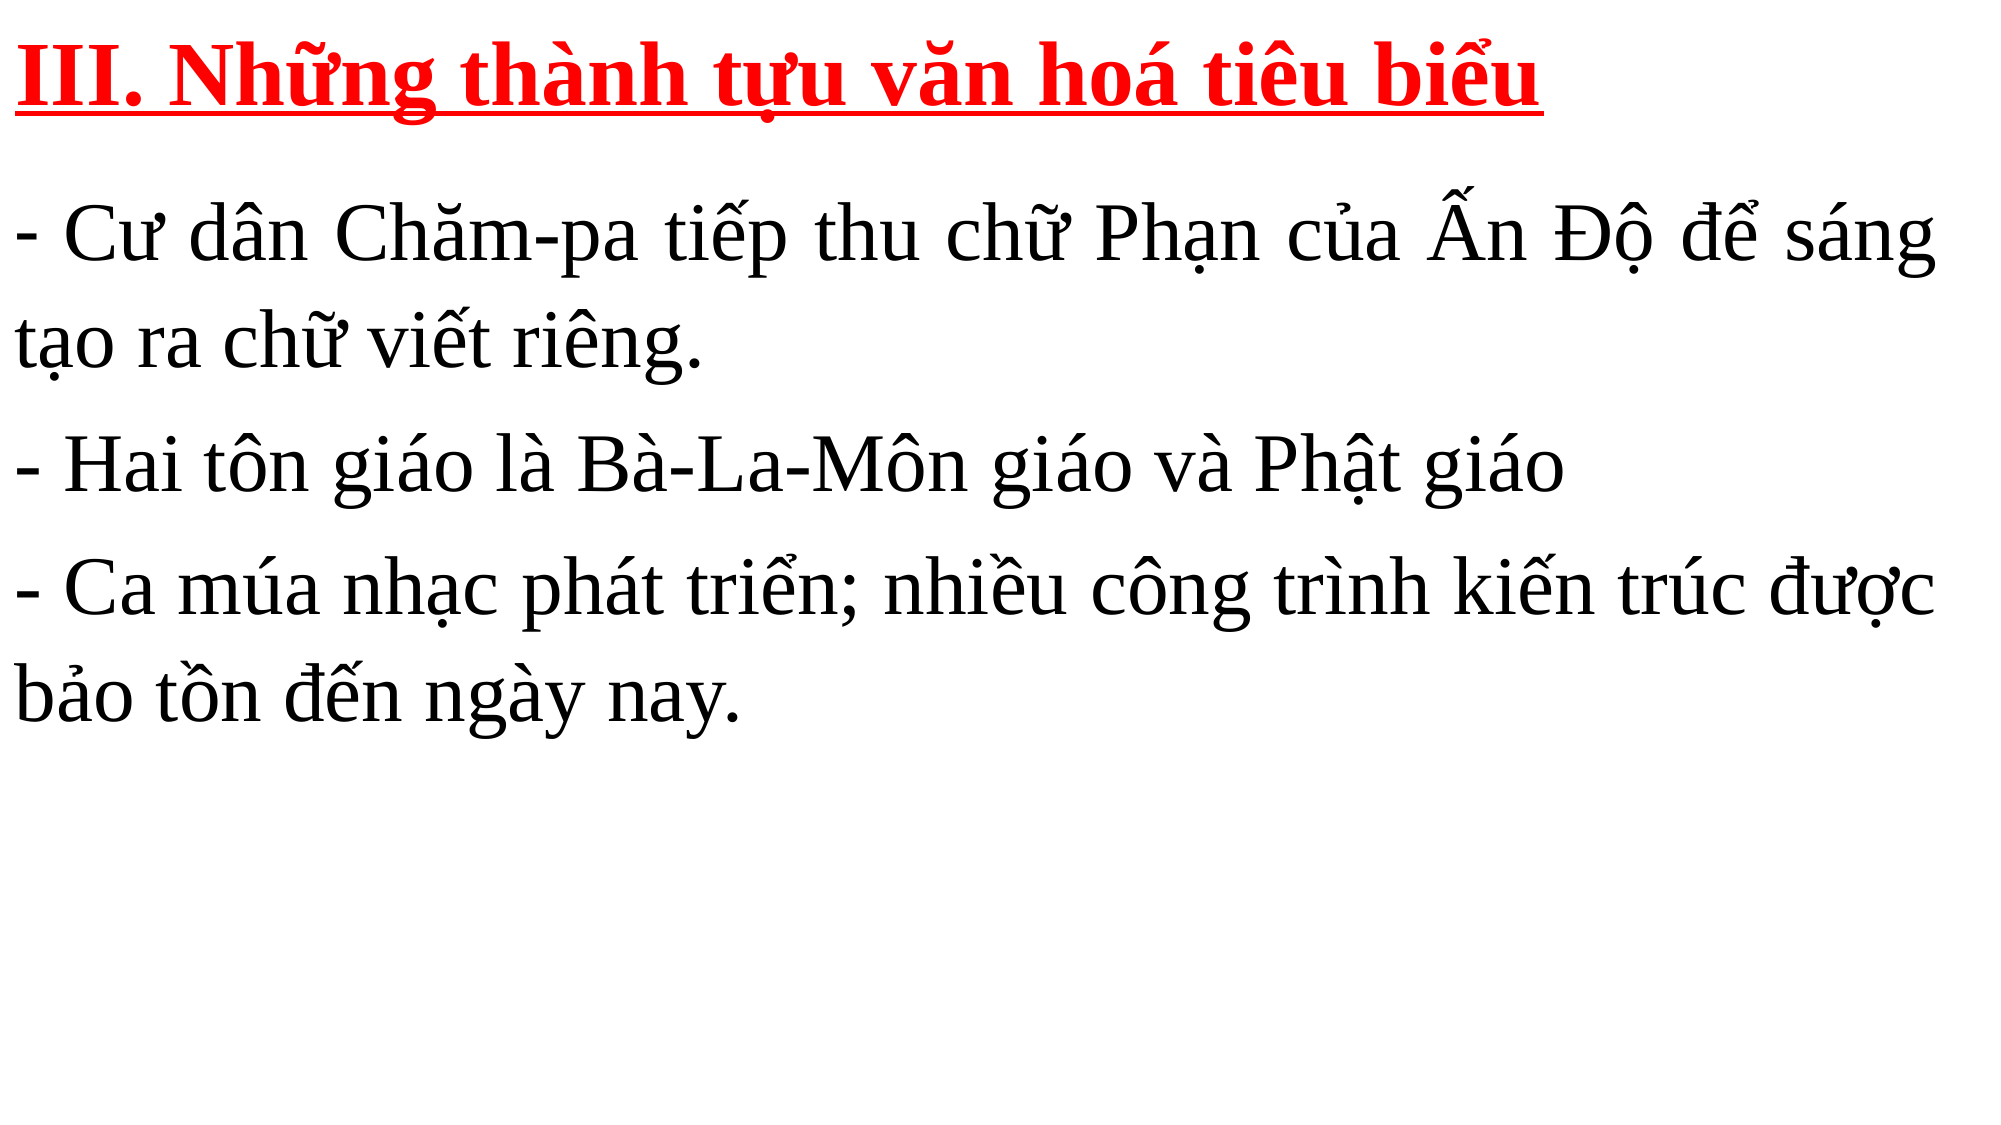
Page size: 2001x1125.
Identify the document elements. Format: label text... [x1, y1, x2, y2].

text_box III. Những thành tựu văn hoá tiêu biểu [0, 19, 1725, 134]
text_box - Cư dân Chăm-pa tiếp thu chữ Phạn của Ấn Độ để sáng tạo ra chữ viết riêng. - Hai tôn giáo là Bà-La-Môn giáo và Phật giáo - Ca múa nhạc phát triển; nhiều công trình kiến trúc được bảo tồn đến ngày nay. [0, 162, 1954, 746]
